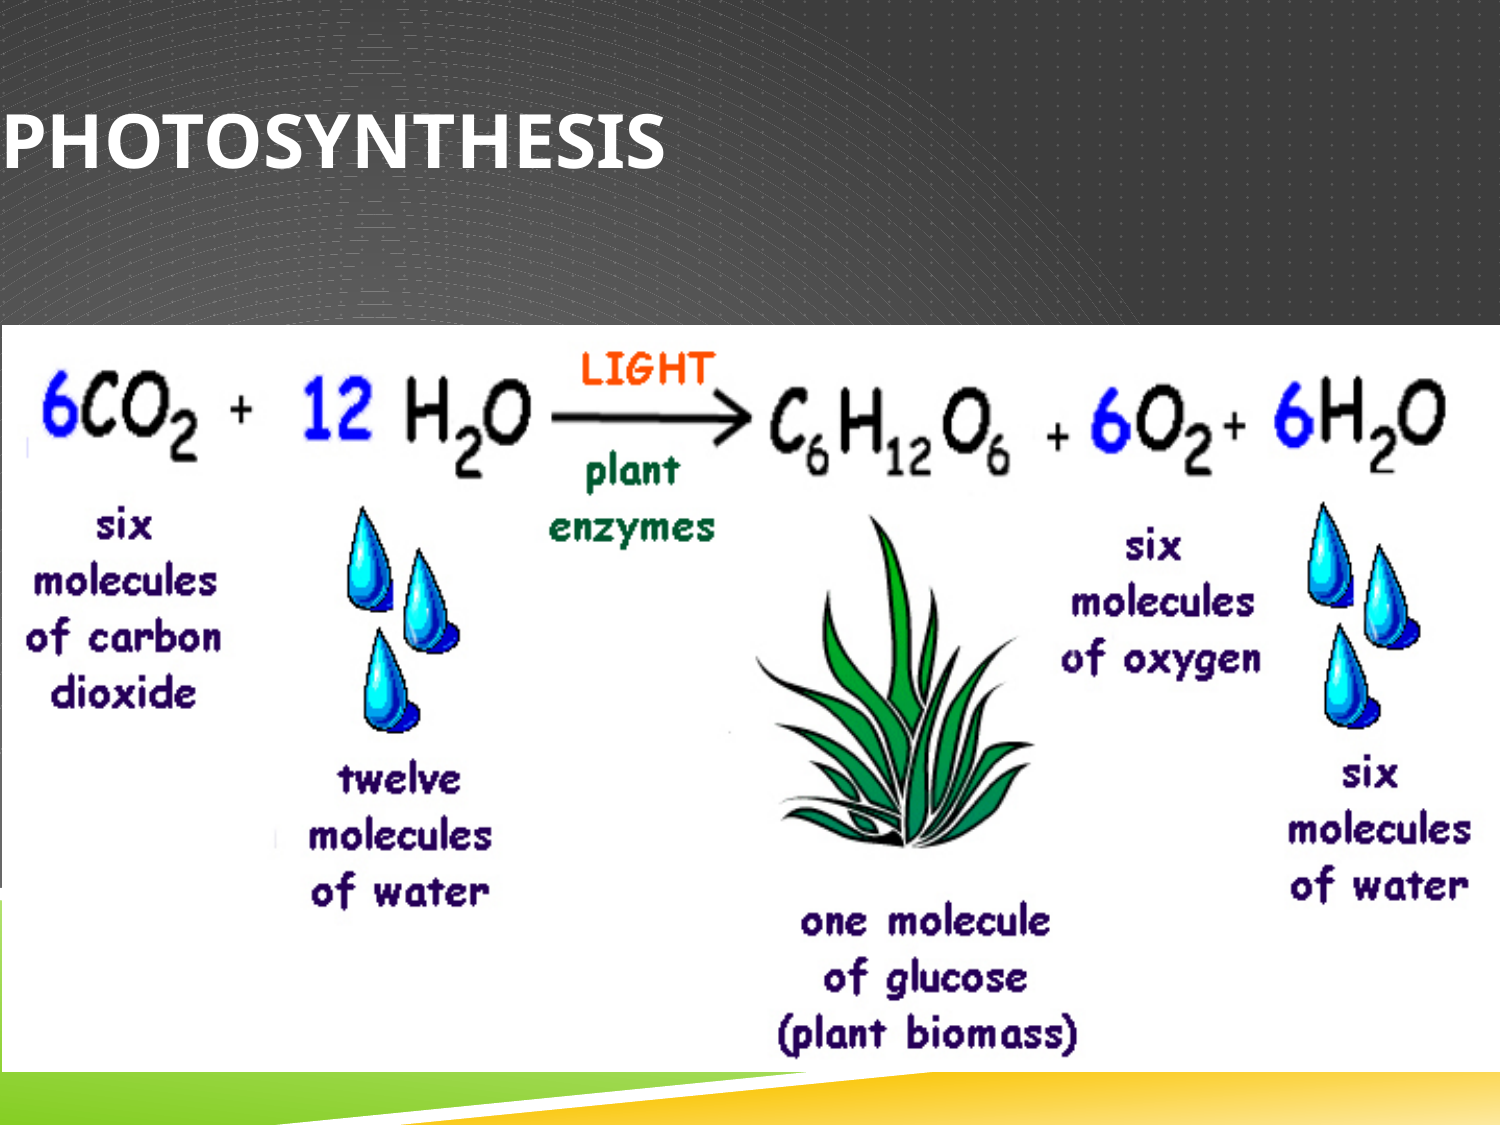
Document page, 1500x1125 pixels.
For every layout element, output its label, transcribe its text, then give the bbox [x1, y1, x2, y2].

picture [1, 325, 1500, 1072]
title Photosynthesis [0, 45, 1500, 233]
